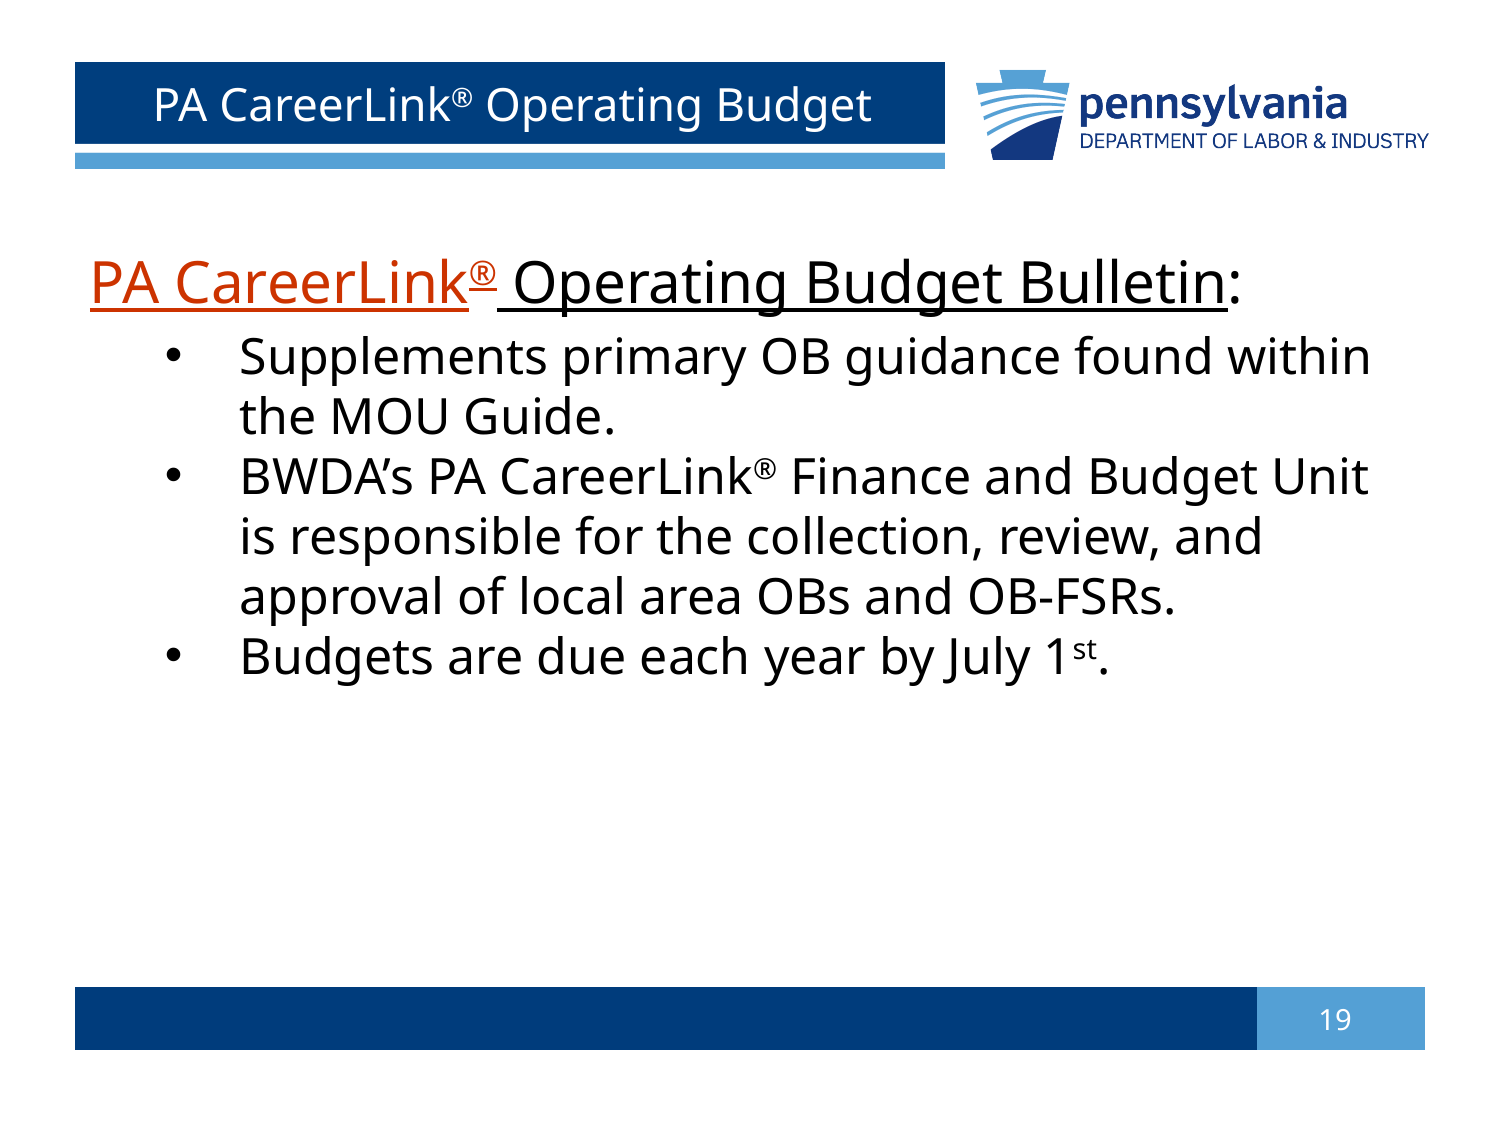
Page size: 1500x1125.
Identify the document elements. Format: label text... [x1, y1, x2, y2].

text_box PA CareerLink® Operating Budget Bulletin: Supplements primary OB guidance found within the MOU Guide. BWDA’s PA CareerLink® Finance and Budget Unit is responsible for the collection, review, and approval of local area OBs and OB-FSRs. Budgets are due each year by July 1st. [74, 237, 1429, 692]
picture [74, 62, 1430, 170]
picture [74, 987, 1426, 1051]
